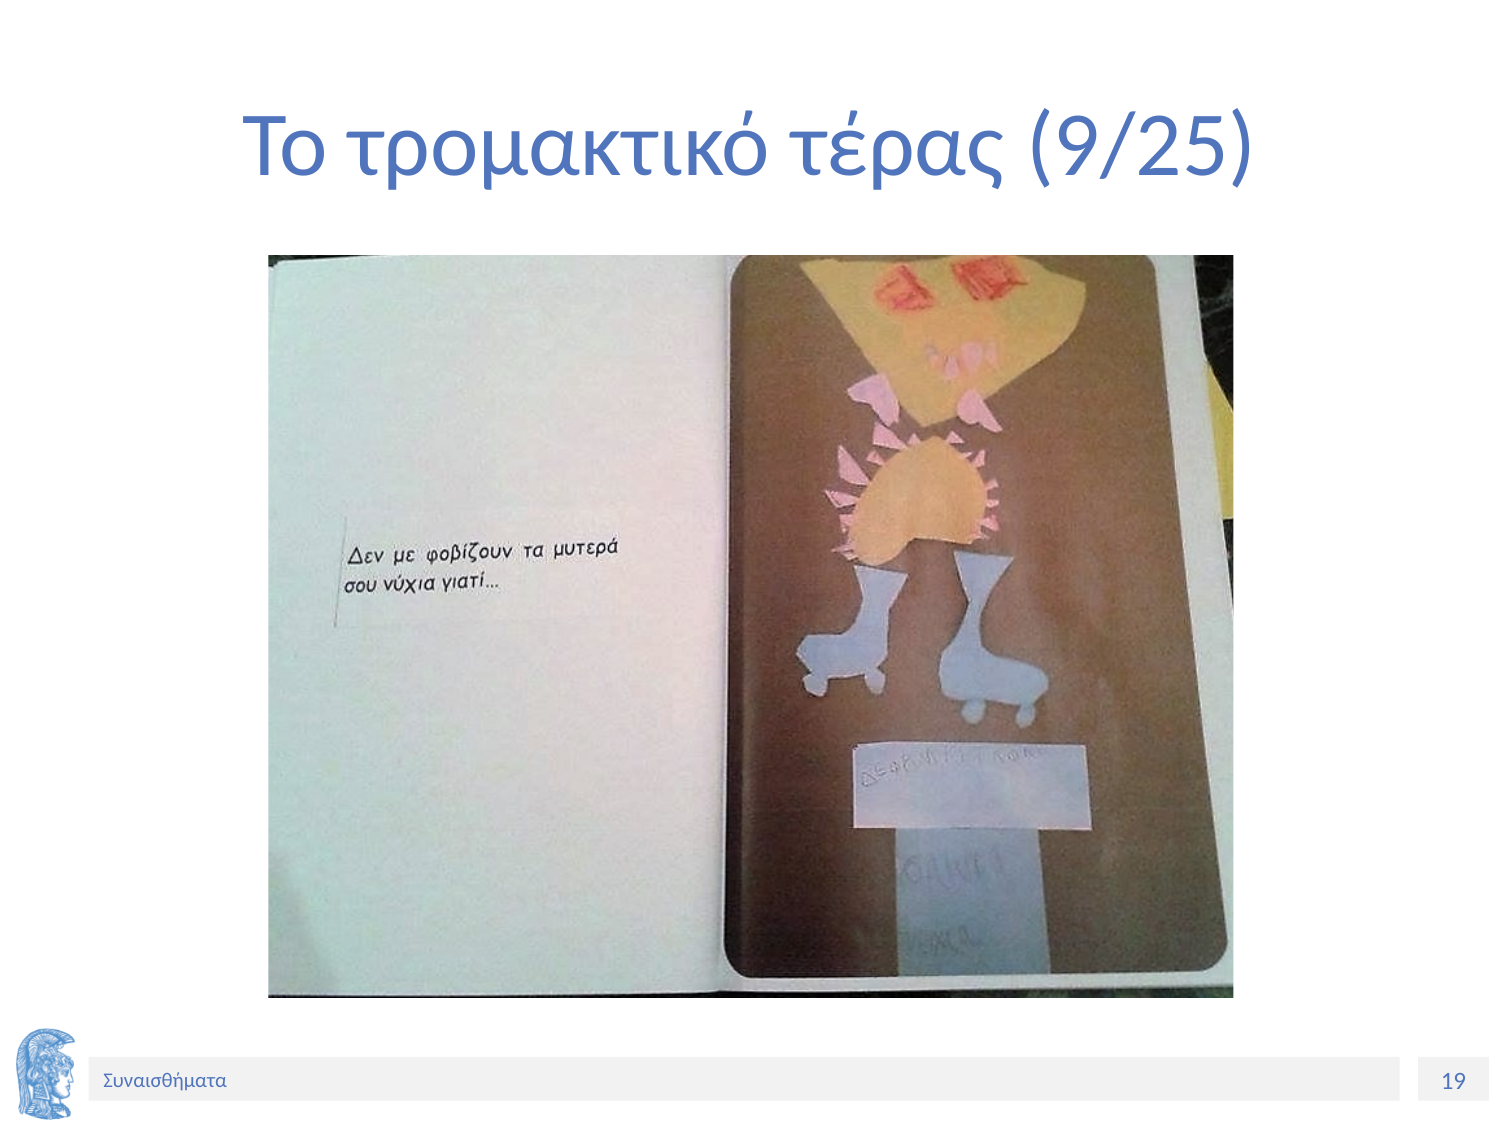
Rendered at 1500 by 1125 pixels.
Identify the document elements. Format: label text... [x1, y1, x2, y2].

title Το τρομακτικό τέρας (9/25) [75, 45, 1425, 233]
picture [9, 1025, 81, 1120]
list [268, 255, 1234, 999]
